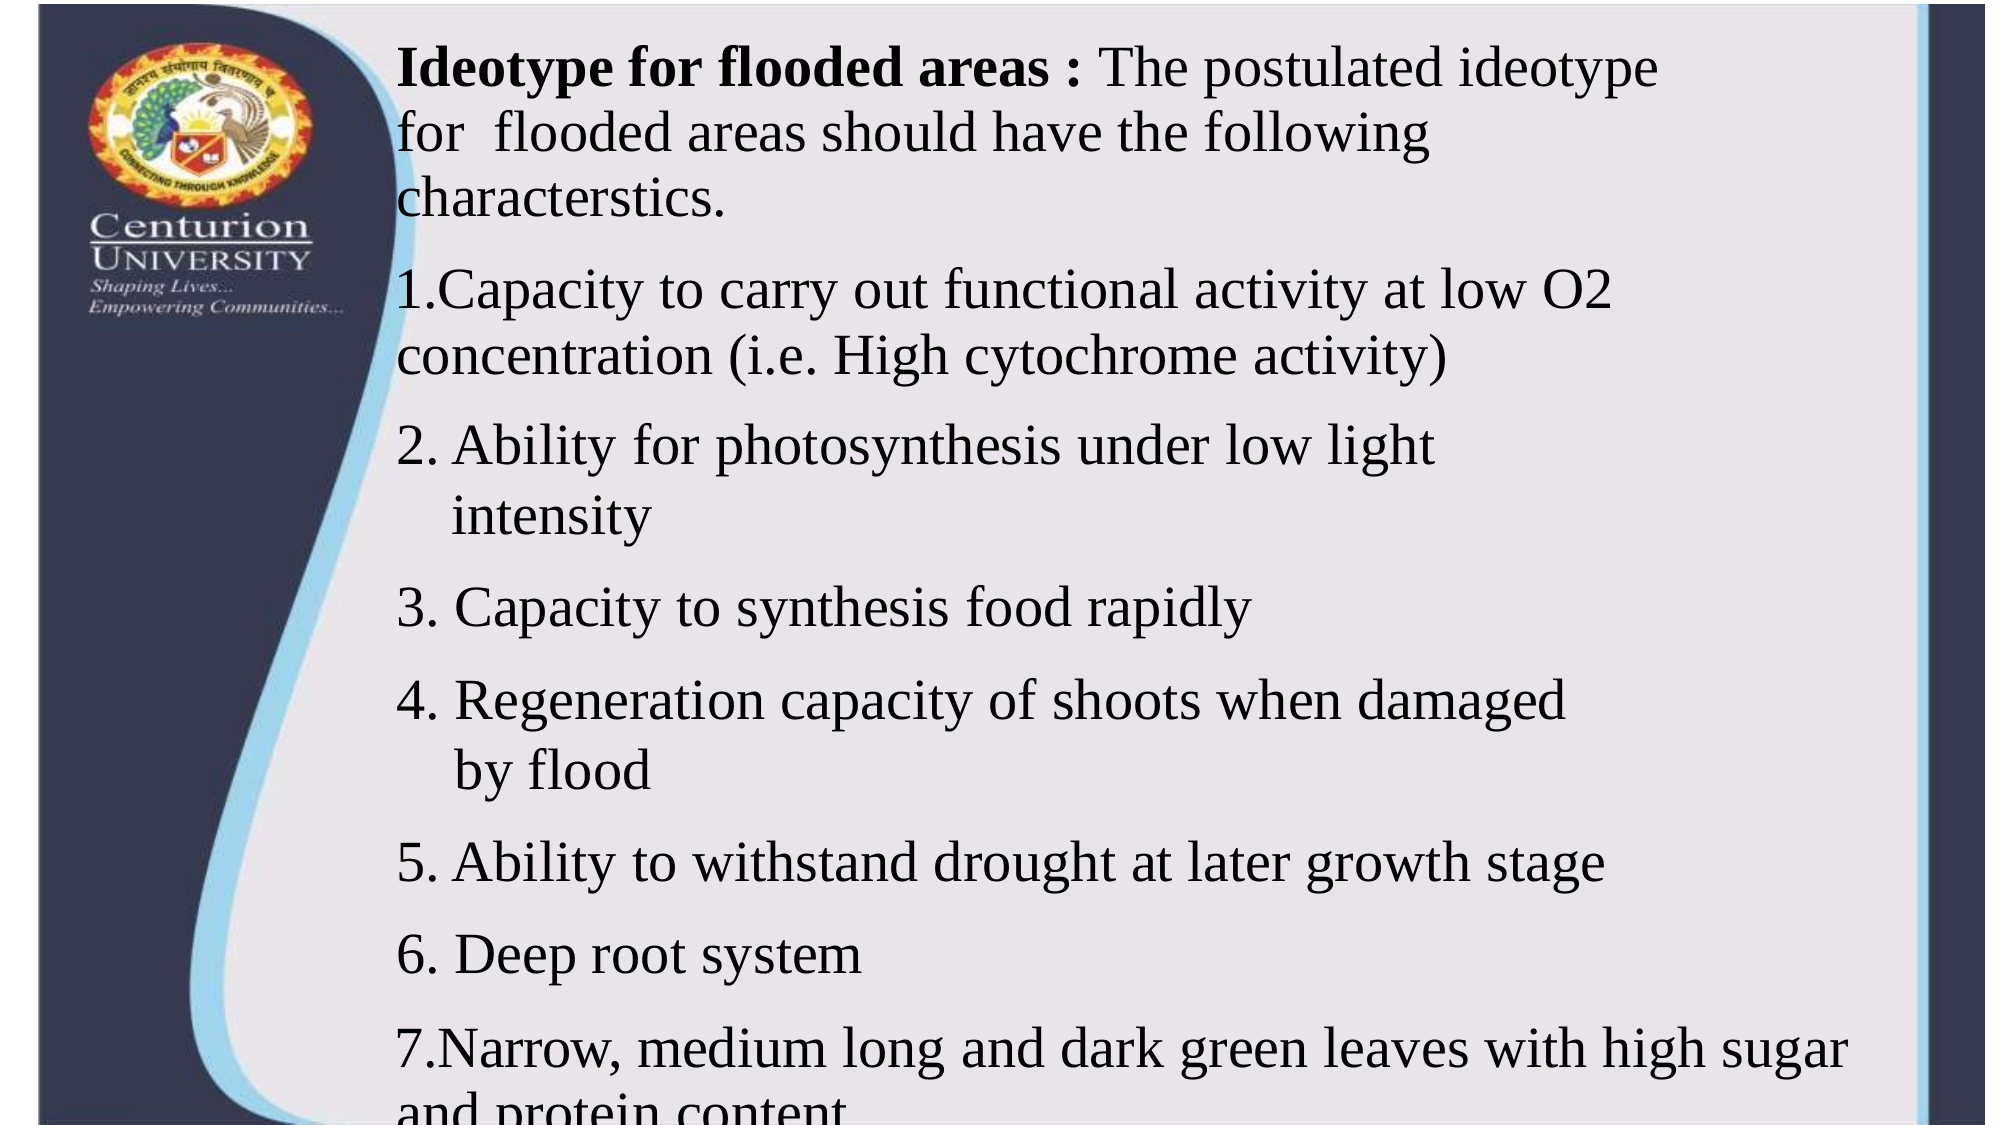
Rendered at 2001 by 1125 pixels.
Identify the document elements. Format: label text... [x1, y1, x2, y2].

text_box Ideotype for flooded areas : The postulated ideotype for flooded areas should have the following characterstics. Capacity to carry out functional activity at low O2 concentration (i.e. High cytochrome activity) Ability for photosynthesis under low light intensity Capacity to synthesis food rapidly Regeneration capacity of shoots when damaged by flood Ability to withstand drought at later growth stage Deep root system Narrow, medium long and dark green leaves with high sugar and protein content. [394, 24, 1868, 1125]
picture [38, 4, 1985, 1125]
